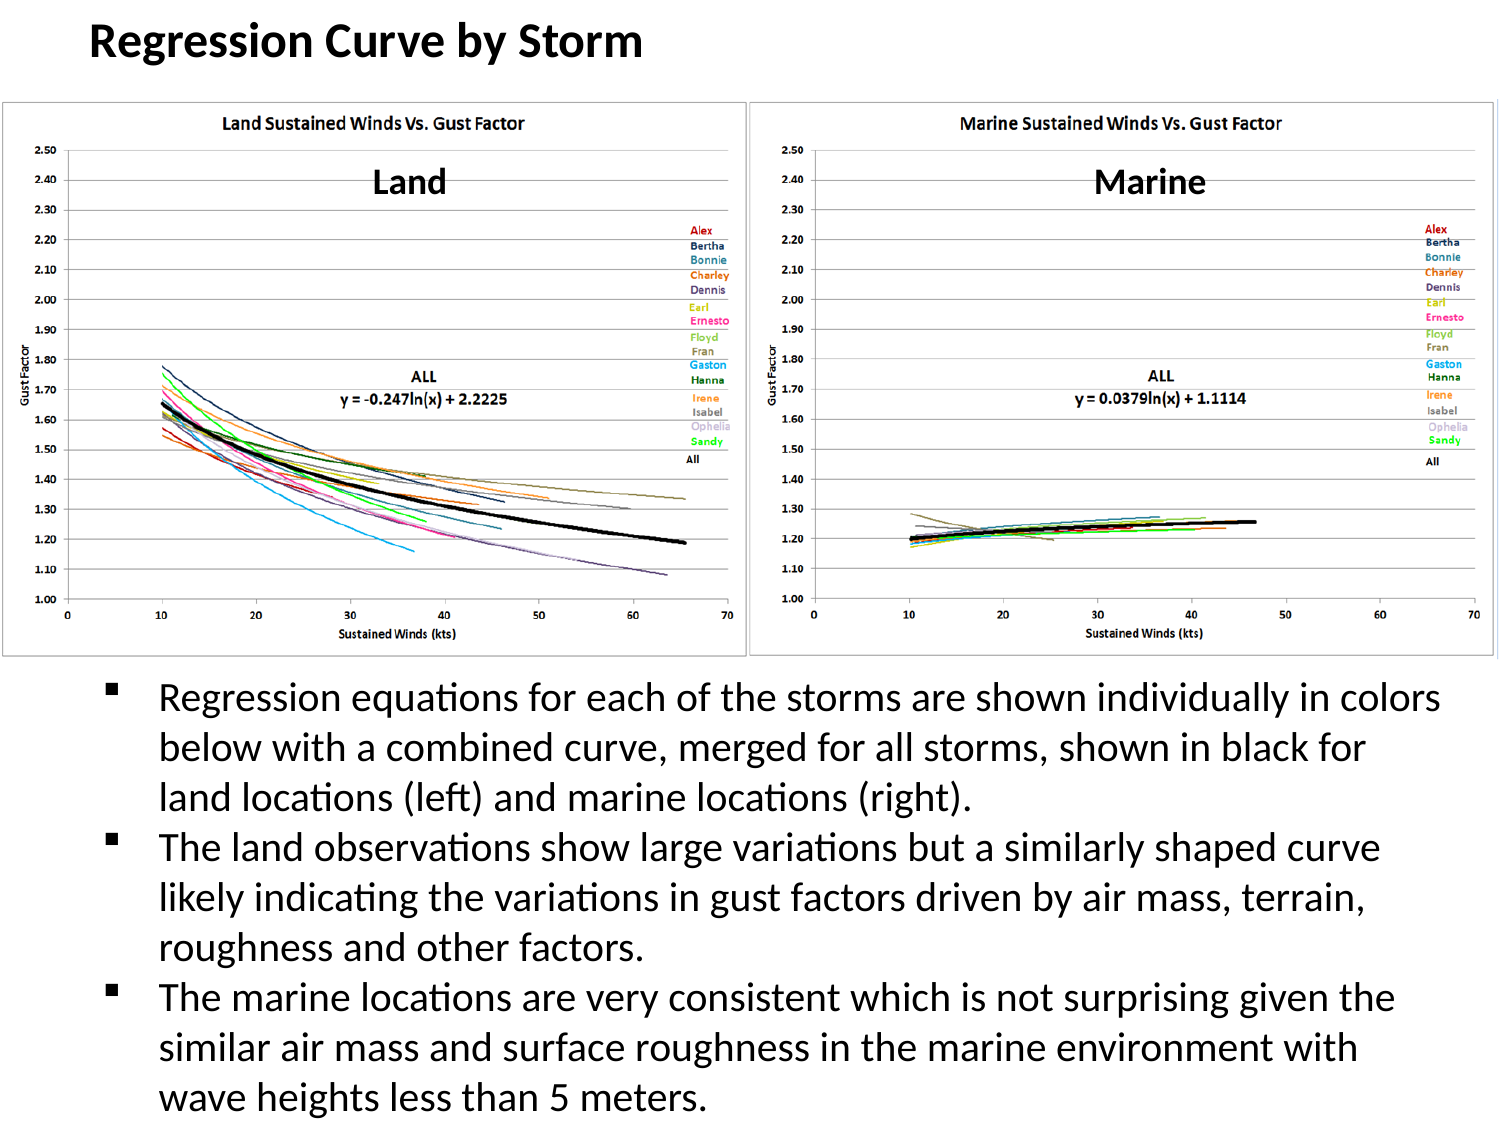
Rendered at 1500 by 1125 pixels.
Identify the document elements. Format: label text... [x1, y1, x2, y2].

text_box Regression Curve by Storm [75, 0, 1475, 75]
text_box Regression equations for each of the storms are shown individually in colors below with a combined curve, merged for all storms, shown in black for land locations (left) and marine locations (right). The land observations show large variations but a similarly shaped curve likely indicating the variations in gust factors driven by air mass, terrain, roughness and other factors. The marine locations are very consistent which is not surprising given the similar air mass and surface roughness in the marine environment with wave heights less than 5 meters. [87, 669, 1463, 1125]
picture [0, 99, 1500, 660]
